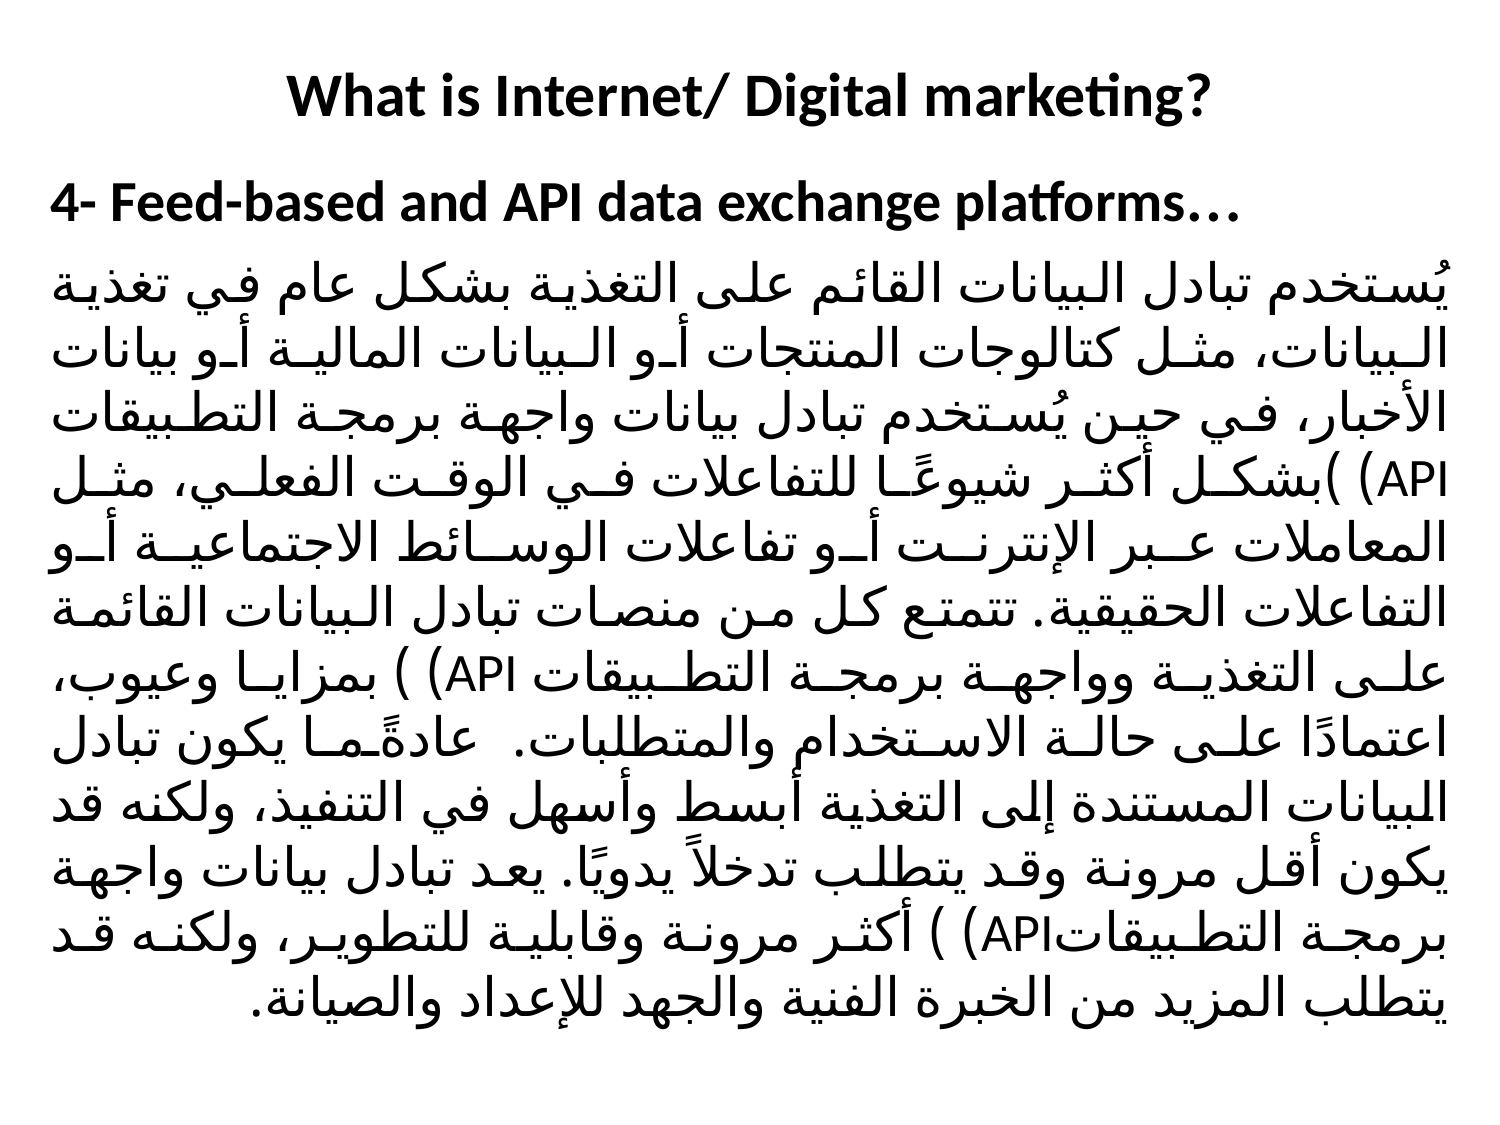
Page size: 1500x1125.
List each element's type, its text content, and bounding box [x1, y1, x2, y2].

subtitle What is Internet/ Digital marketing? 4- Feed-based and API data exchange platforms… يُستخدم تبادل البيانات القائم على التغذية بشكل عام في تغذية البيانات، مثل كتالوجات المنتجات أو البيانات المالية أو بيانات الأخبار، في حين يُستخدم تبادل بيانات واجهة برمجة التطبيقات API) )بشكل أكثر شيوعًا للتفاعلات في الوقت الفعلي، مثل المعاملات عبر الإنترنت أو تفاعلات الوسائط الاجتماعية أو التفاعلات الحقيقية. تتمتع كل من منصات تبادل البيانات القائمة على التغذية وواجهة برمجة التطبيقات API) ) بمزايا وعيوب، اعتمادًا على حالة الاستخدام والمتطلبات. عادةً ما يكون تبادل البيانات المستندة إلى التغذية أبسط وأسهل في التنفيذ، ولكنه قد يكون أقل مرونة وقد يتطلب تدخلاً يدويًا. يعد تبادل بيانات واجهة برمجة التطبيقاتAPI) ) أكثر مرونة وقابلية للتطوير، ولكنه قد يتطلب المزيد من الخبرة الفنية والجهد للإعداد والصيانة. [35, 46, 1465, 1090]
